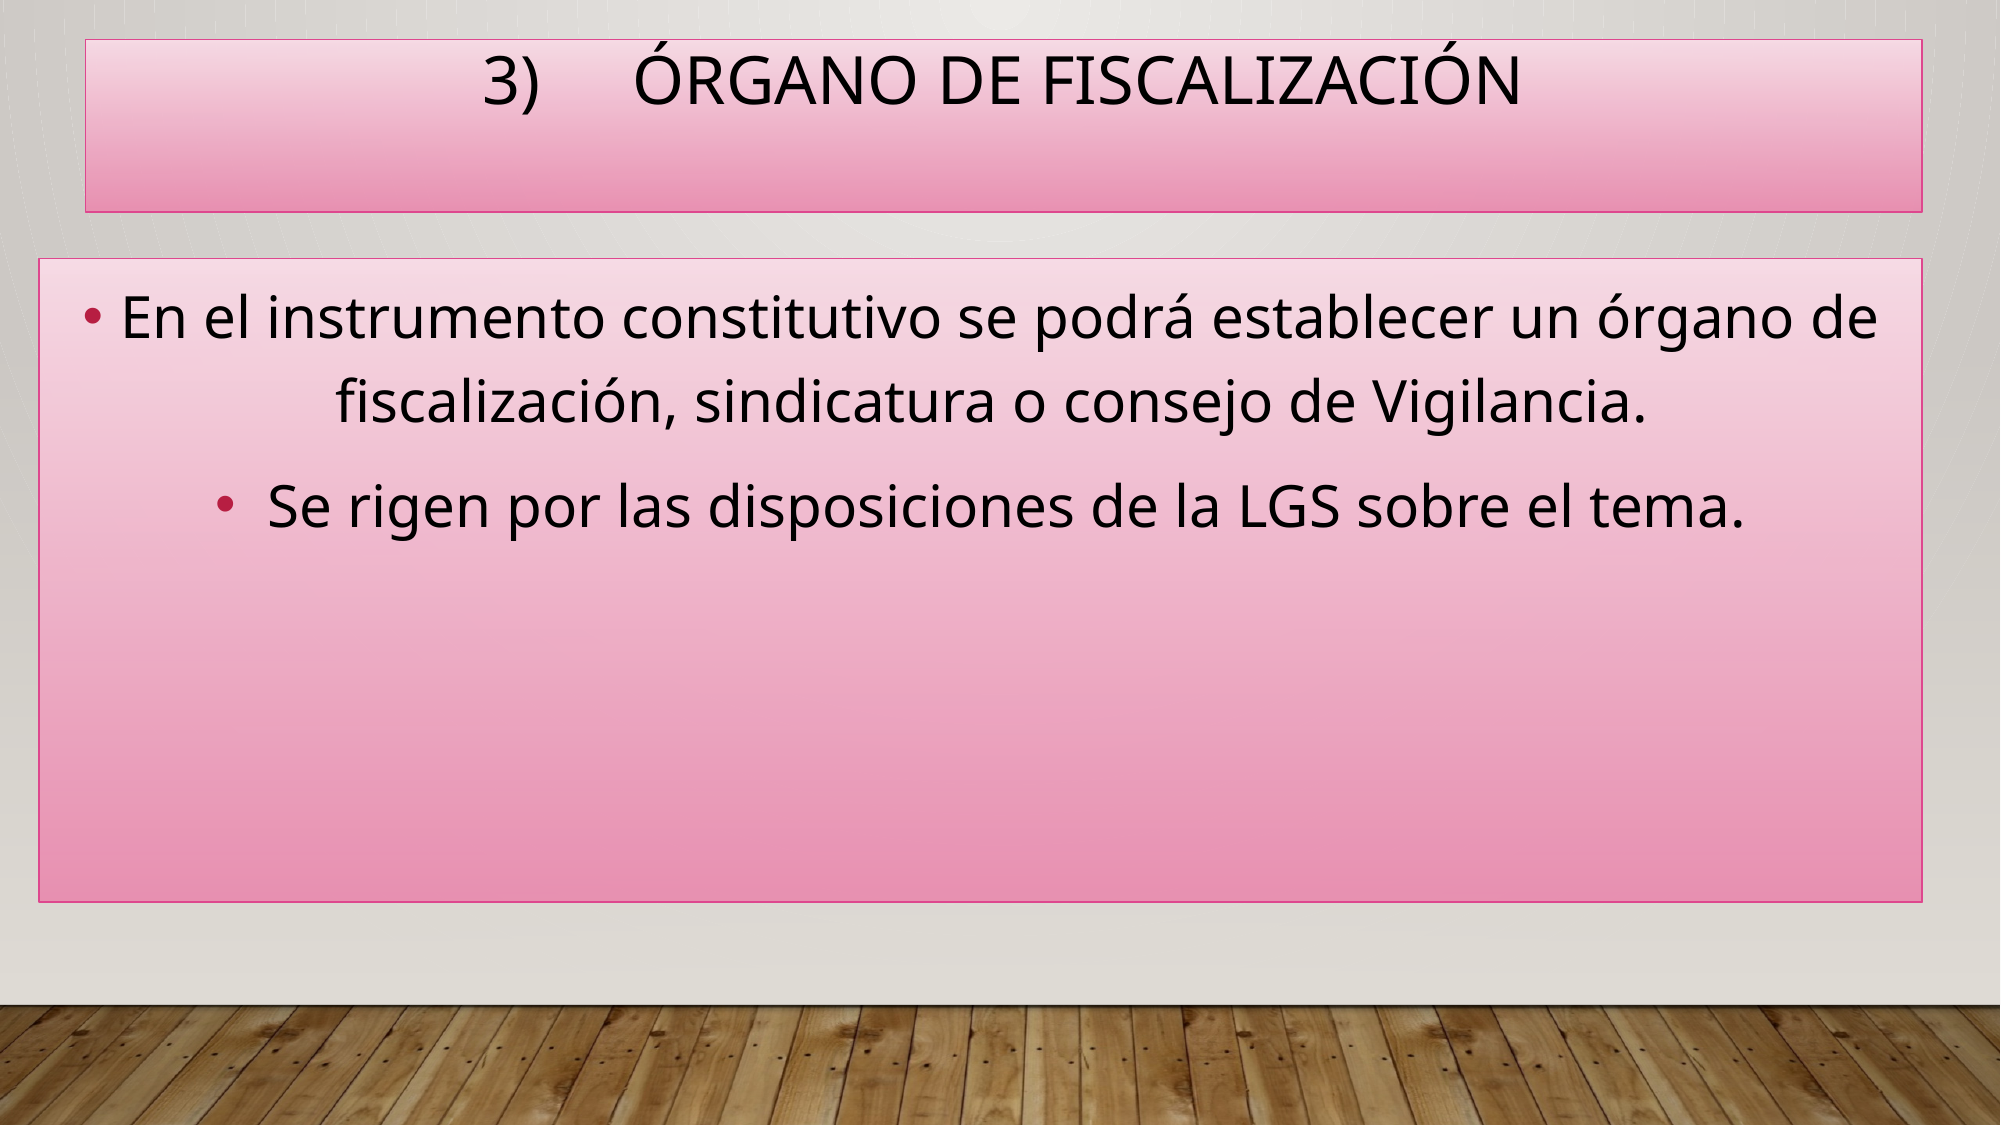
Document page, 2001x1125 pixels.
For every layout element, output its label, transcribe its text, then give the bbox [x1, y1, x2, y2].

title 3) Órgano de fiscalización [85, 39, 1923, 213]
list En el instrumento constitutivo se podrá establecer un órgano de fiscalización, sindicatura o consejo de Vigilancia. Se rigen por las disposiciones de la LGS sobre el tema. [38, 258, 1923, 903]
picture [0, 1005, 2000, 1125]
